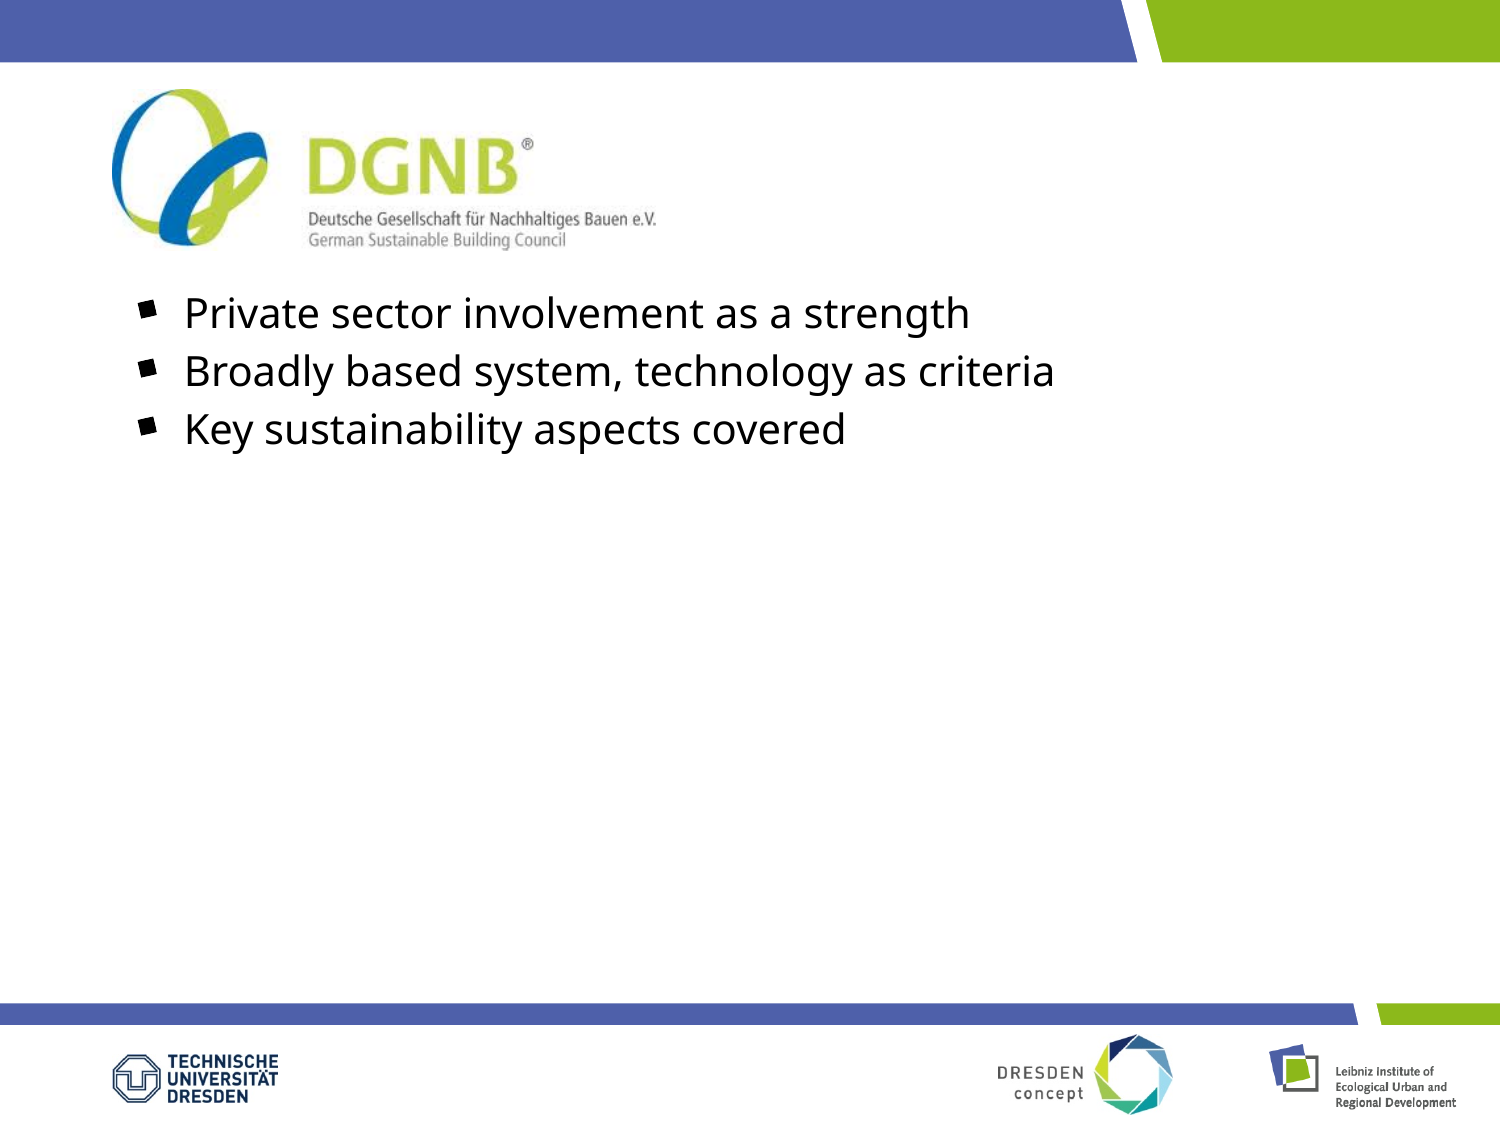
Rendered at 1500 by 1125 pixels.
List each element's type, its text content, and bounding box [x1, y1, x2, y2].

picture [127, 296, 157, 326]
picture [127, 413, 157, 443]
picture [111, 89, 656, 251]
picture [127, 355, 157, 385]
picture [112, 1054, 278, 1103]
picture [998, 1034, 1173, 1115]
picture [1261, 1036, 1468, 1117]
list Private sector involvement as a strength Broadly based system, technology as criteria Key sustainability aspects covered [112, 278, 1388, 988]
